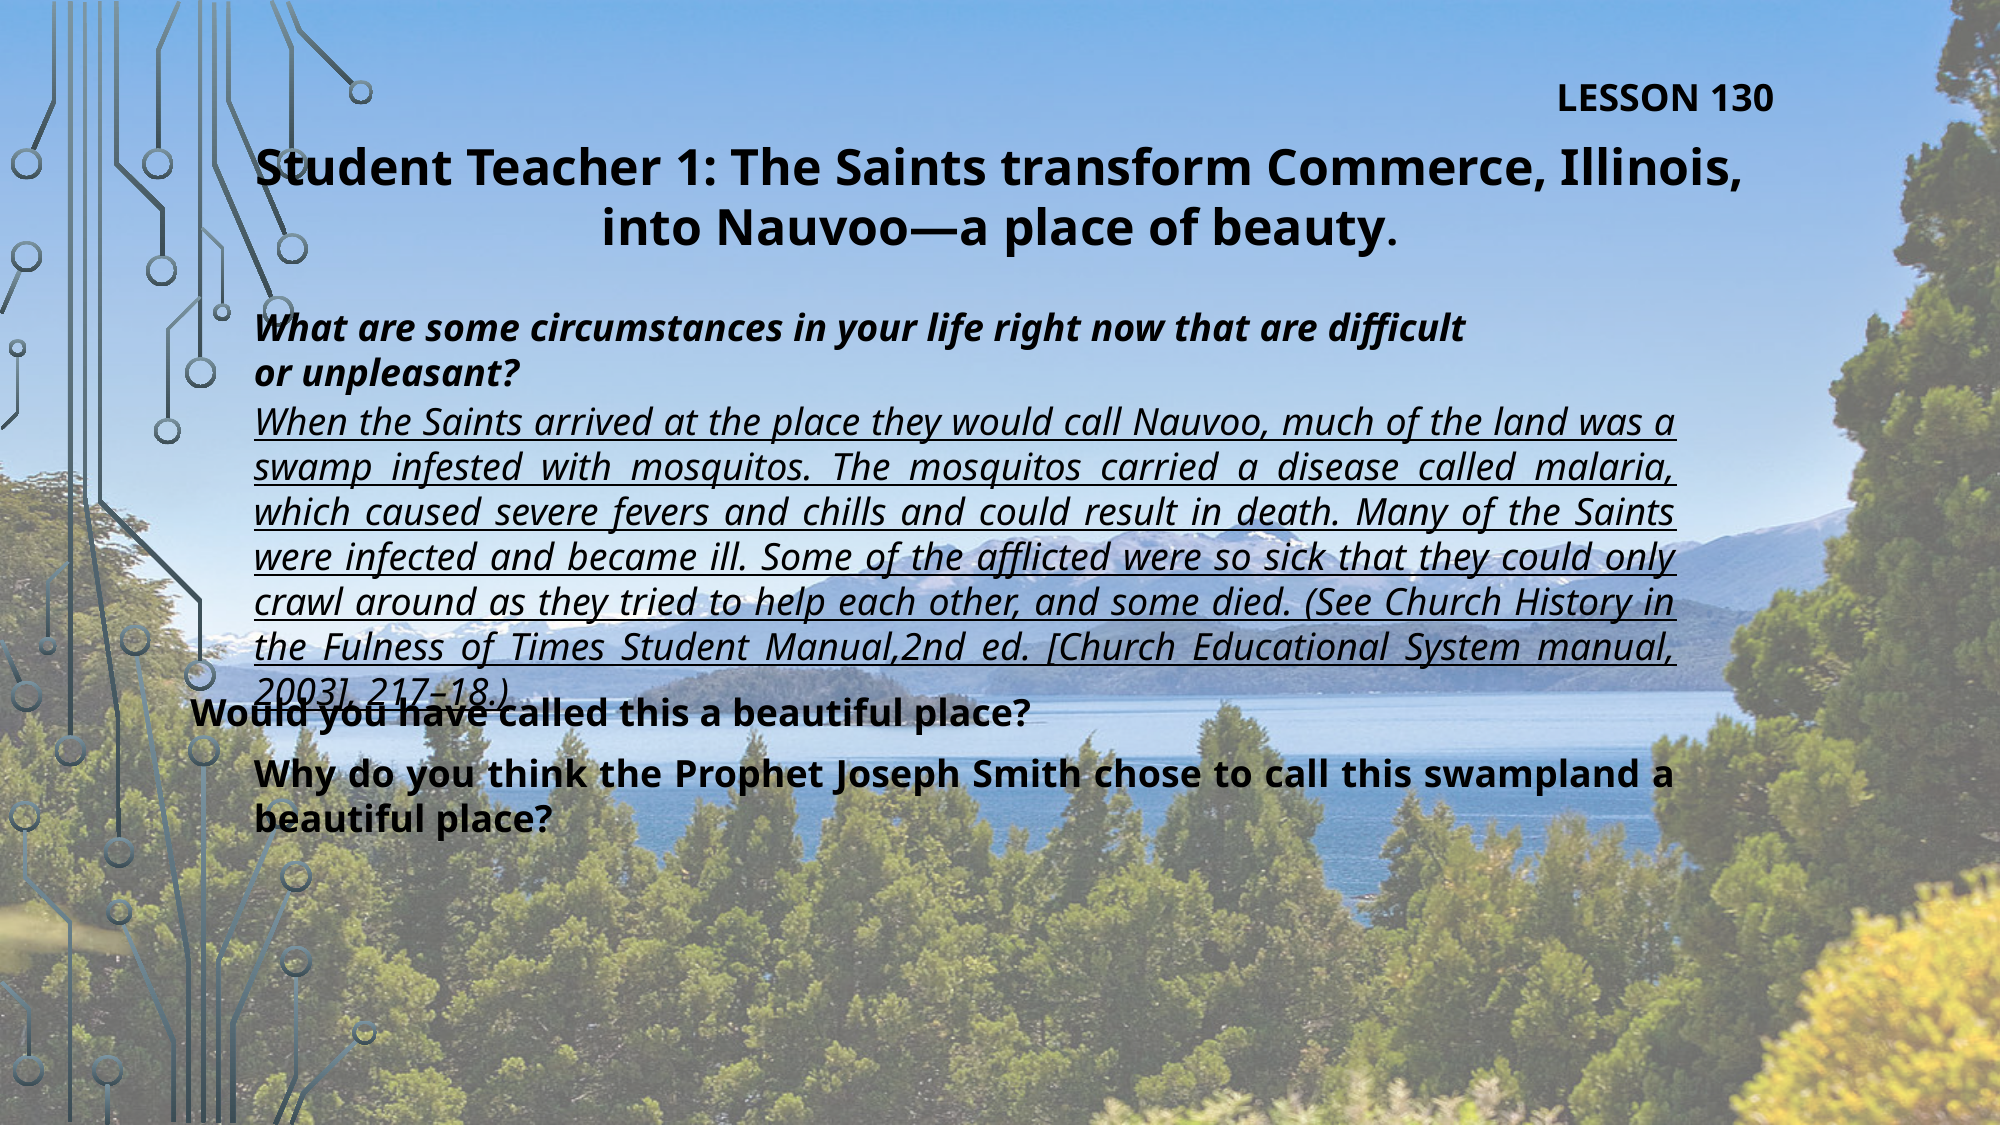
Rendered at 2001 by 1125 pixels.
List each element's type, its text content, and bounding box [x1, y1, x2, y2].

text_box Student Teacher 1: The Saints transform Commerce, Illinois, into Nauvoo—a place of beauty. [239, 128, 1761, 264]
text_box What are some circumstances in your life right now that are difficult or unpleasant? [239, 296, 1493, 390]
text_box When the Saints arrived at the place they would call Nauvoo, much of the land was a swamp infested with mosquitos. The mosquitos carried a disease called malaria, which caused severe fevers and chills and could result in death. Many of the Saints were infected and became ill. Some of the afflicted were so sick that they could only crawl around as they tried to help each other, and some died. (See Church History in the Fulness of Times Student Manual,2nd ed. [Church Educational System manual, 2003], 217–18.) [239, 390, 1692, 721]
text_box LESSON 130 [1541, 66, 1850, 190]
text_box Why do you think the Prophet Joseph Smith chose to call this swampland a beautiful place? [239, 742, 1692, 848]
text_box Would you have called this a beautiful place? [175, 682, 1047, 742]
